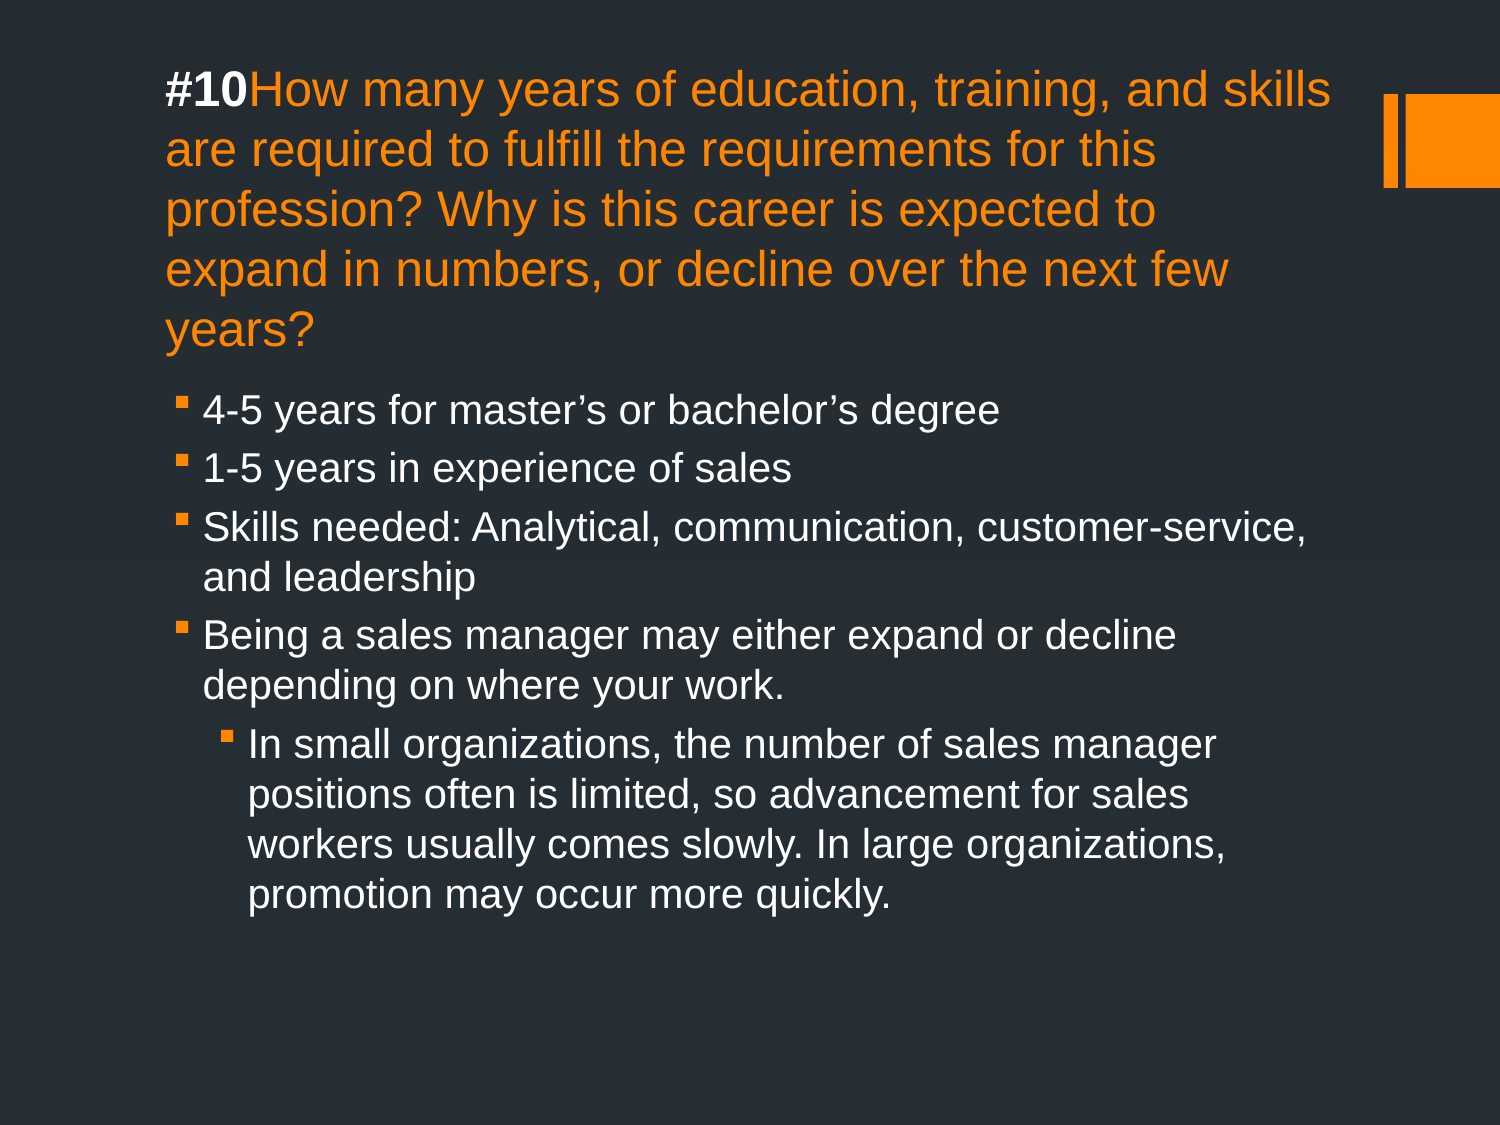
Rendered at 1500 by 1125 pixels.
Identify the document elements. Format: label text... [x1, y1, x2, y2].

list 4-5 years for master’s or bachelor’s degree 1-5 years in experience of sales Skills needed: Analytical, communication, customer-service, and leadership Being a sales manager may either expand or decline depending on where your work. In small organizations, the number of sales manager positions often is limited, so advancement for sales workers usually comes slowly. In large organizations, promotion may occur more quickly. [150, 375, 1350, 1035]
title #10How many years of education, training, and skills are required to fulfill the requirements for this profession? Why is this career is expected to expand in numbers, or decline over the next few years? [150, 174, 1350, 365]
